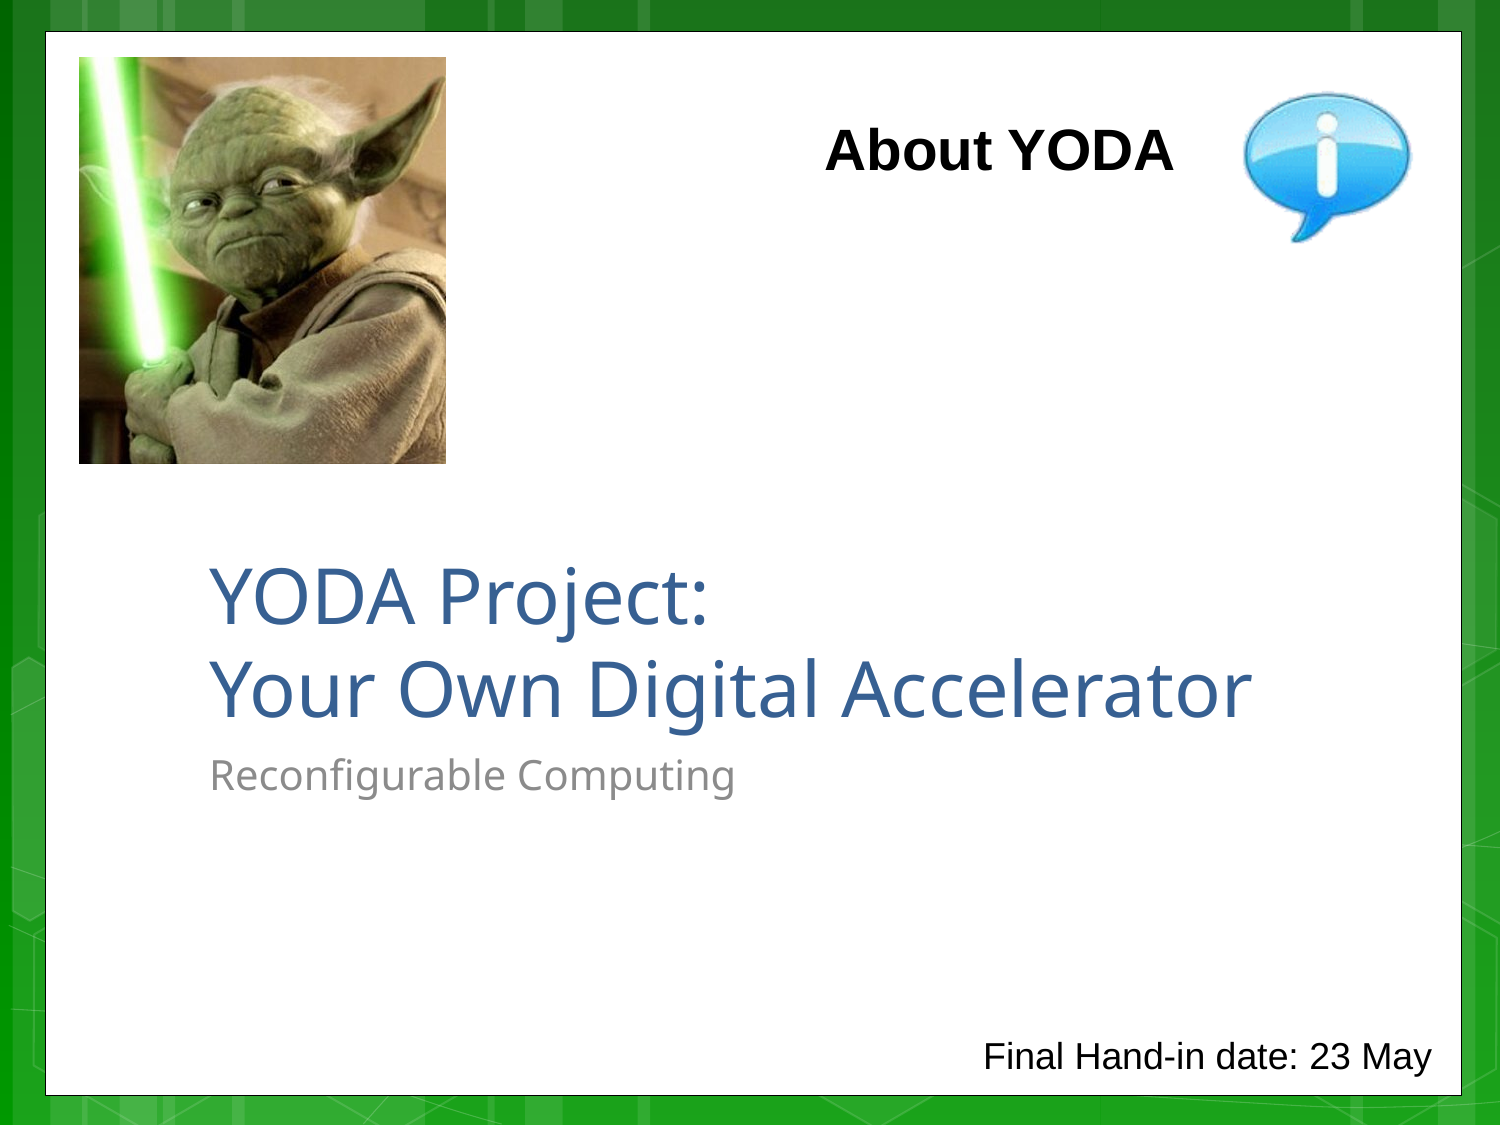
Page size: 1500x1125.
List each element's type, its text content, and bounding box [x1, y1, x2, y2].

list Reconfigurable Computing [194, 741, 1283, 991]
title YODA Project: Your Own Digital Accelerator [194, 516, 1283, 741]
text_box Final Hand-in date: 23 May [968, 1024, 1448, 1085]
text_box About YODA [809, 104, 1191, 190]
picture [79, 57, 446, 464]
picture [1240, 80, 1415, 255]
